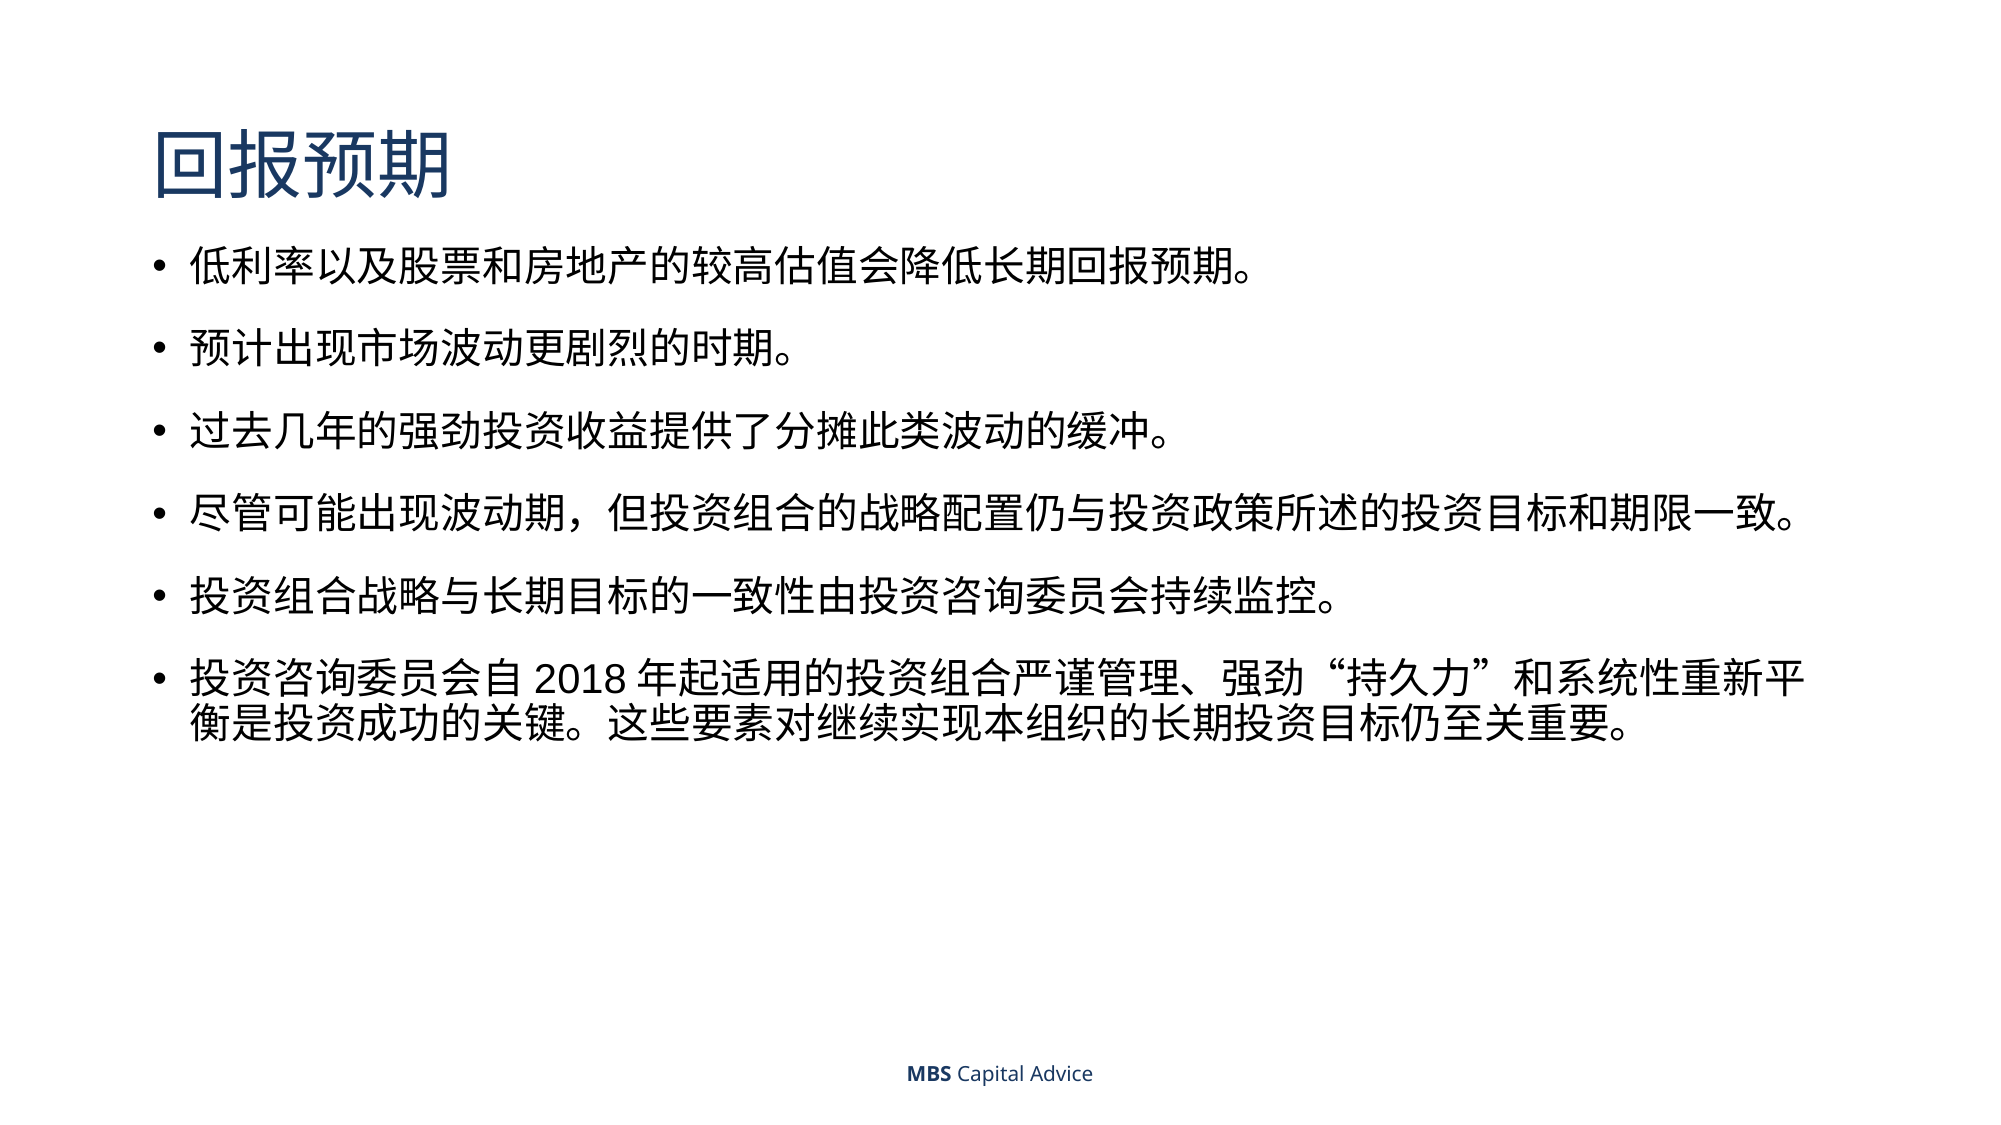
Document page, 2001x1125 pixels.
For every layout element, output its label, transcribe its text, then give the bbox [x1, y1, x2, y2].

footer MBS Capital Advice [662, 1042, 1338, 1103]
list 低利率以及股票和房地产的较高估值会降低长期回报预期。 预计出现市场波动更剧烈的时期。 过去几年的强劲投资收益提供了分摊此类波动的缓冲。 尽管可能出现波动期，但投资组合的战略配置仍与投资政策所述的投资目标和期限一致。 投资组合战略与长期目标的一致性由投资咨询委员会持续监控。 投资咨询委员会自2018年起适用的投资组合严谨管理、强劲“持久力”和系统性重新平衡是投资成功的关键。这些要素对继续实现本组织的长期投资目标仍至关重要。 [137, 237, 1863, 1014]
title 回报预期 [137, 59, 1863, 237]
